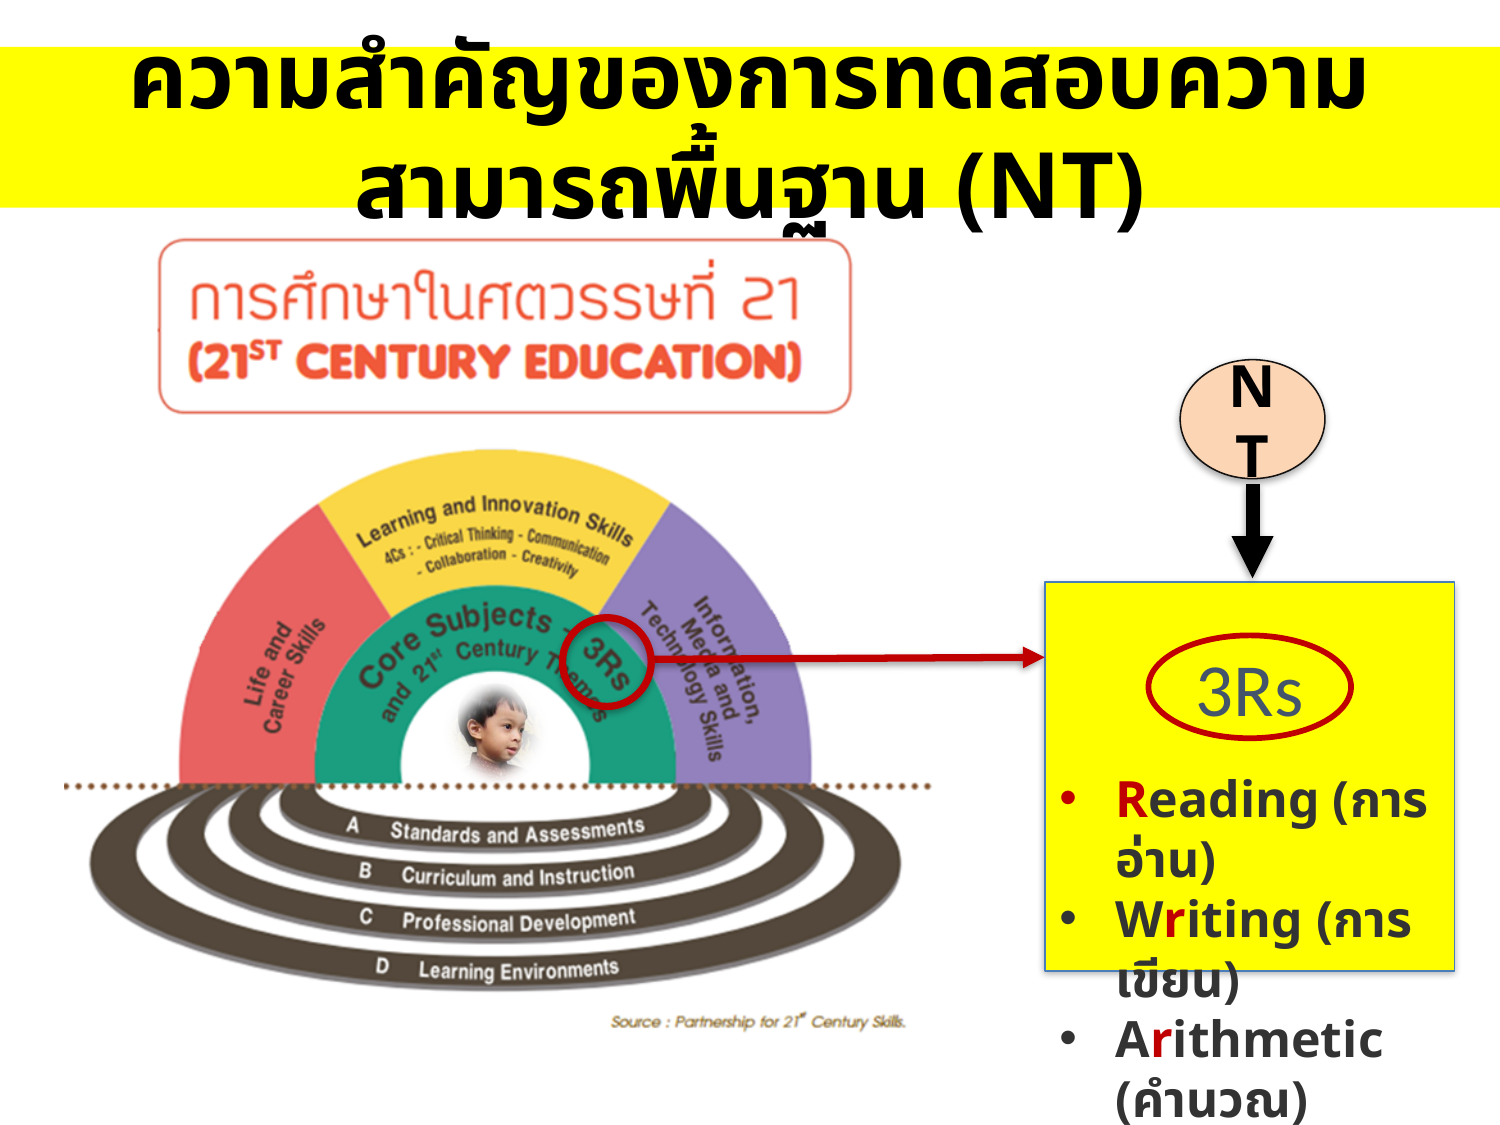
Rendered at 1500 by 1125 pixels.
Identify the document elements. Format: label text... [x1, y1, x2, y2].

text_box ความสำคัญของการทดสอบความสามารถพื้นฐาน (NT) [0, 45, 1500, 210]
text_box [1179, 359, 1326, 579]
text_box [650, 581, 1455, 972]
picture [64, 224, 943, 1047]
